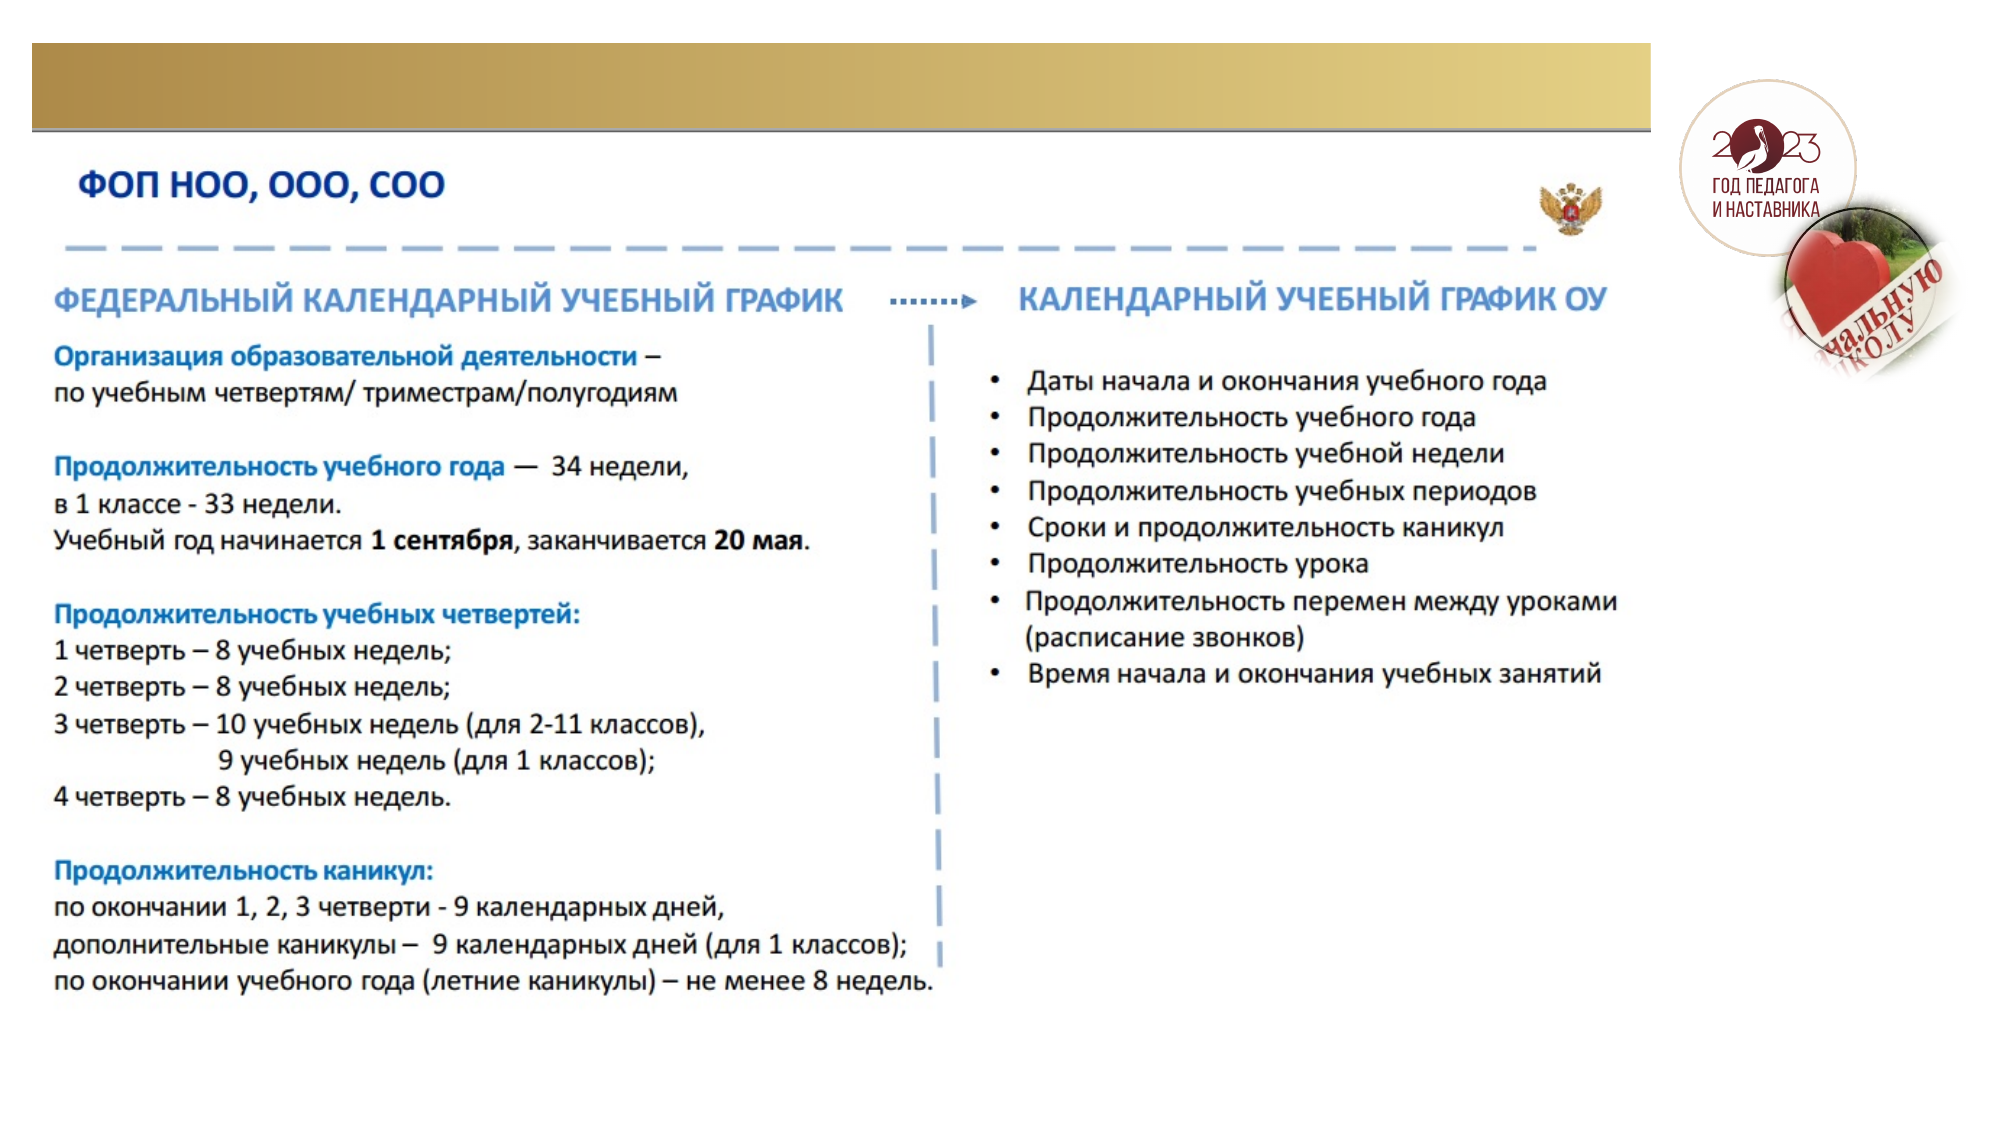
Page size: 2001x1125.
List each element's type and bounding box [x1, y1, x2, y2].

picture [1679, 79, 1970, 388]
picture [32, 43, 1651, 1045]
